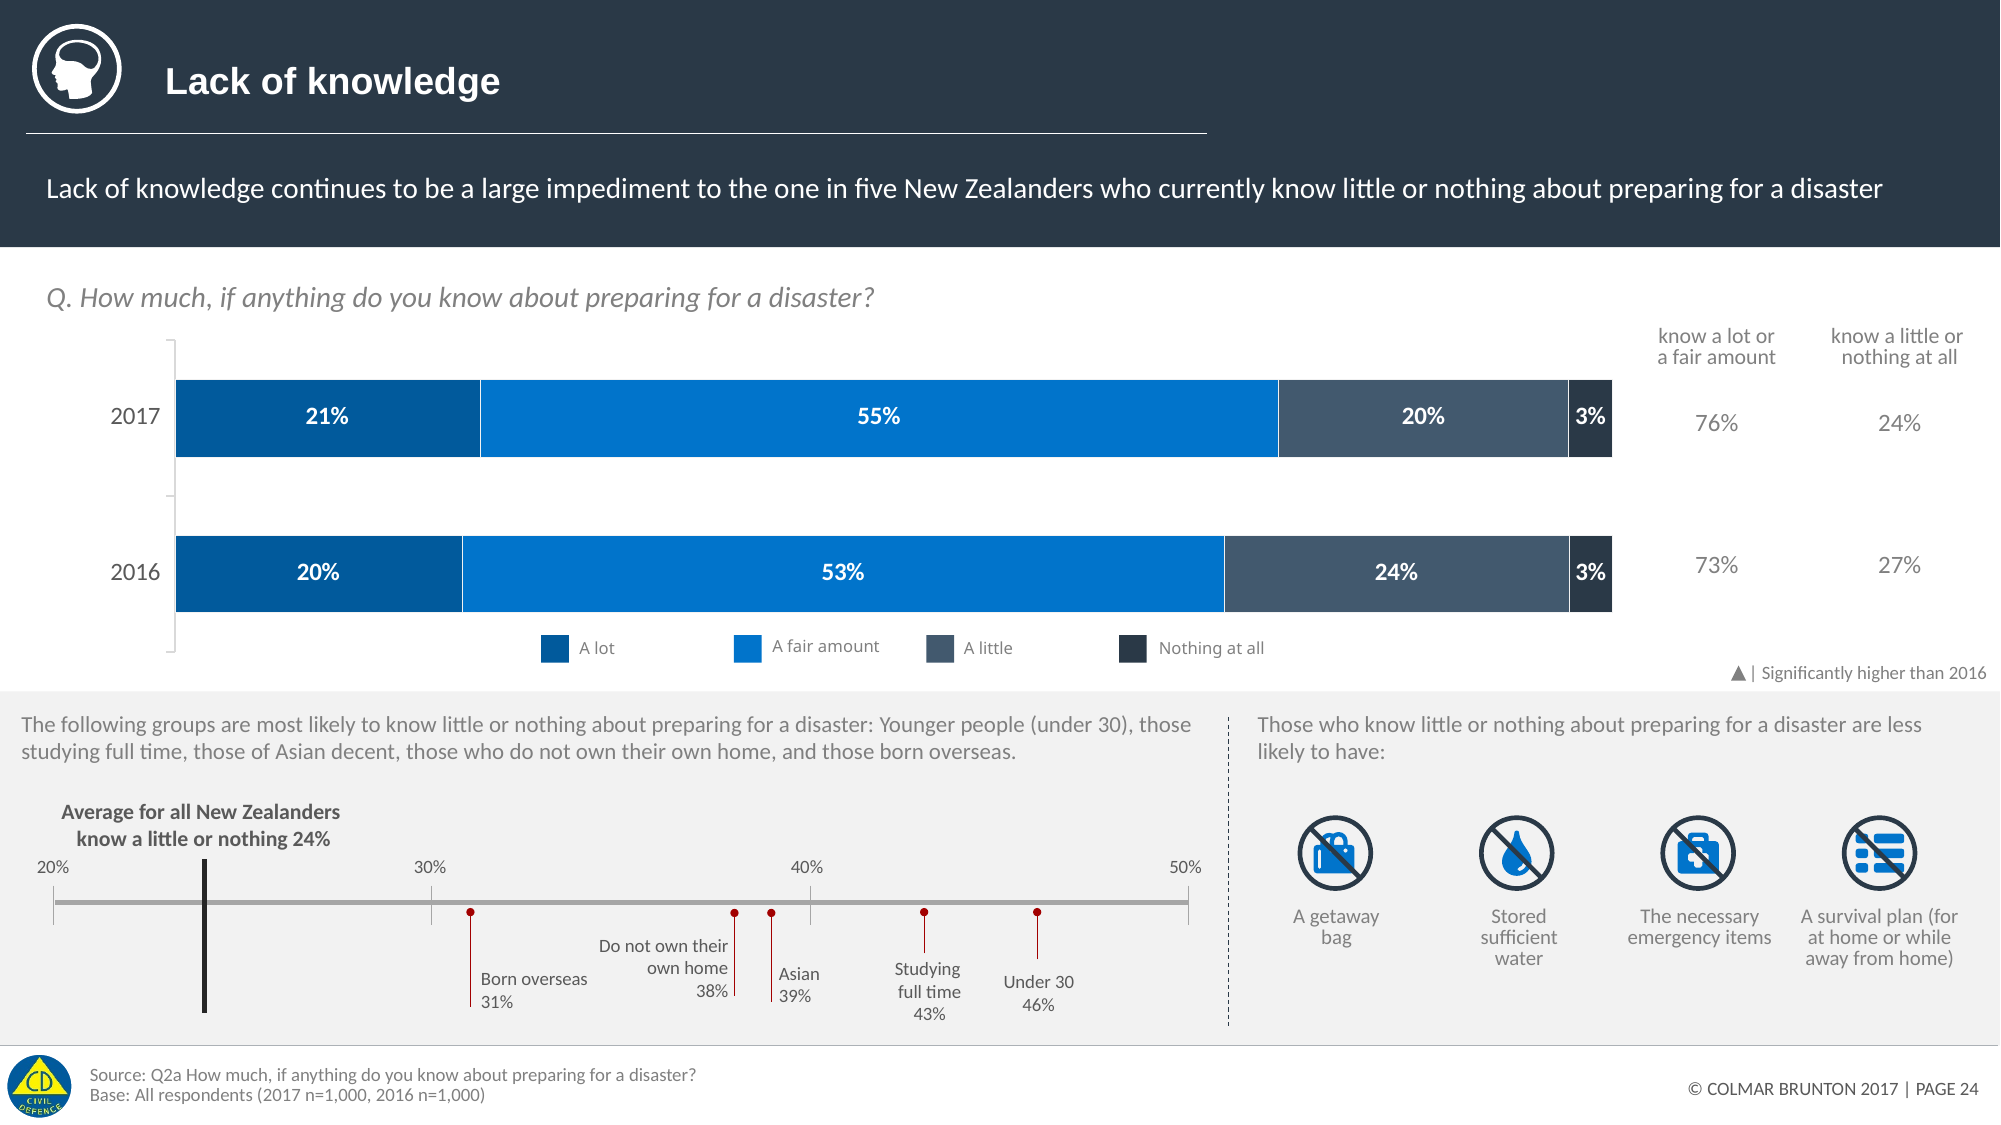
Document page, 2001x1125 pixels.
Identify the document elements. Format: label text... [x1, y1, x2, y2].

text_box The following groups are most likely to know little or nothing about preparing for a disaster: Younger people (under 30), those studying full time, those of Asian decent, those who do not own their own home, and those born overseas. [6, 702, 1216, 772]
table_header Stored sufficient water [1442, 901, 1596, 991]
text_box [1732, 660, 1997, 684]
text_box Lack of knowledge continues to be a large impediment to the one in five New Zealanders who currently know little or nothing about preparing for a disaster [31, 142, 1933, 237]
table_cell 73% [1644, 496, 1808, 587]
text_box Source: Q2a How much, if anything do you know about preparing for a disaster? Base: All respondents (2017 n=1,000, 2016 n=1,000) [75, 1066, 1349, 1106]
text_box Born overseas 31% [466, 959, 631, 1020]
table_header A getaway bag [1261, 901, 1412, 991]
text_box Q. How much, if anything do you know about preparing for a disaster? [31, 278, 1202, 318]
text_box 40% [771, 847, 843, 886]
chart [78, 333, 1644, 659]
table_header know a little or nothing at all [1808, 292, 1991, 405]
text_box Asian 39% [764, 954, 837, 1014]
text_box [1662, 817, 1734, 889]
table_header A survival plan (for at home or while away from home) [1778, 901, 1981, 1008]
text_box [1854, 828, 1905, 879]
text_box [33, 25, 121, 113]
text_box Average for all New Zealanders know a little or nothing 24% [16, 790, 392, 859]
text_box [1843, 816, 1917, 890]
text_box [1480, 816, 1554, 890]
text_box [51, 39, 102, 99]
text_box Do not own their own home 38% [568, 926, 744, 1009]
text_box 20% [17, 847, 89, 886]
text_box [1491, 828, 1542, 879]
text_box Studying full time 43% [837, 949, 1023, 1032]
title Lack of knowledge [150, 32, 1876, 132]
text_box [1298, 816, 1372, 890]
table_cell 76% [1644, 405, 1808, 496]
text_box Those who know little or nothing about preparing for a disaster are less likely to have: [1242, 702, 1950, 772]
text_box 50% [1150, 847, 1221, 886]
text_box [1310, 828, 1361, 879]
text_box Under 30 46% [1023, 962, 1132, 1023]
table_header The necessary emergency items [1608, 901, 1791, 991]
table_header know a lot or a fair amount [1625, 292, 1808, 405]
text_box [541, 659, 1355, 669]
picture [8, 1055, 71, 1117]
table_cell 27% [1808, 496, 1991, 587]
text_box [0, 690, 2000, 1047]
table_cell 24% [1808, 405, 1991, 496]
text_box 30% [394, 847, 466, 886]
